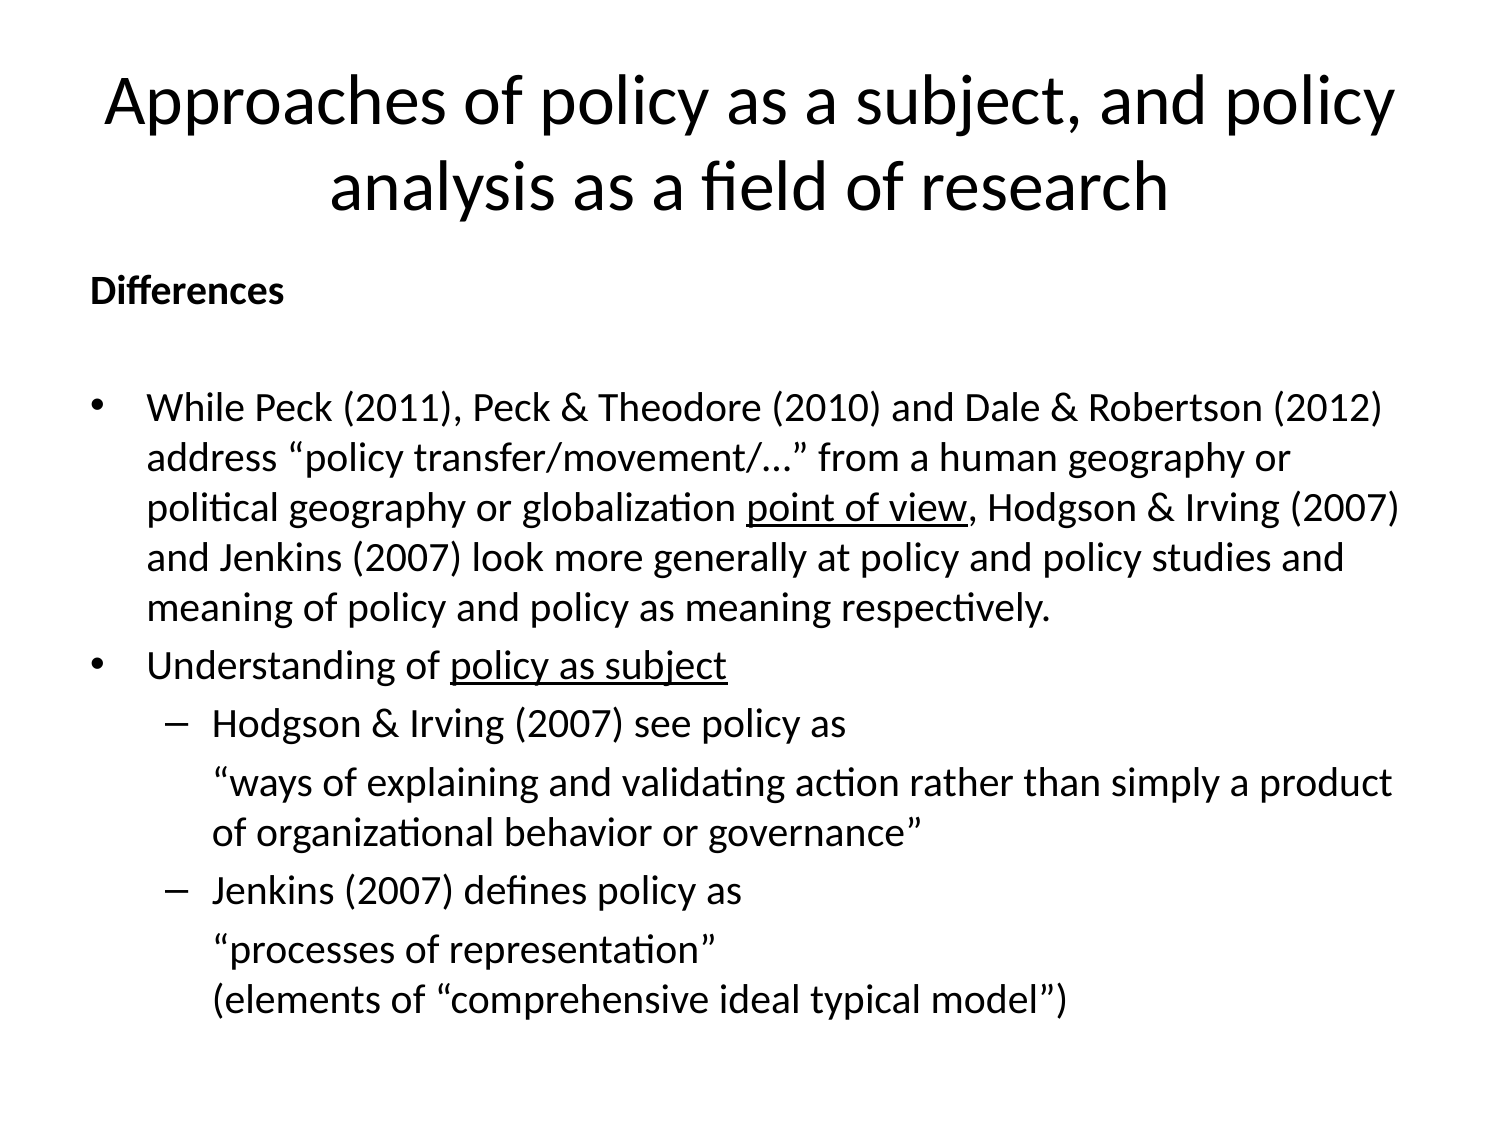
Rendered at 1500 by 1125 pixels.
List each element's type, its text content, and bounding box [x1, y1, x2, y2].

title Approaches of policy as a subject, and policy analysis as a field of research [75, 45, 1425, 233]
list Differences While Peck (2011), Peck & Theodore (2010) and Dale & Robertson (2012) address “policy transfer/movement/…” from a human geography or political geography or globalization point of view, Hodgson & Irving (2007) and Jenkins (2007) look more generally at policy and policy studies and meaning of policy and policy as meaning respectively. Understanding of policy as subject Hodgson & Irving (2007) see policy as “ways of explaining and validating action rather than simply a product of organizational behavior or governance” Jenkins (2007) defines policy as “processes of representation” (elements of “comprehensive ideal typical model”) [75, 255, 1425, 1005]
